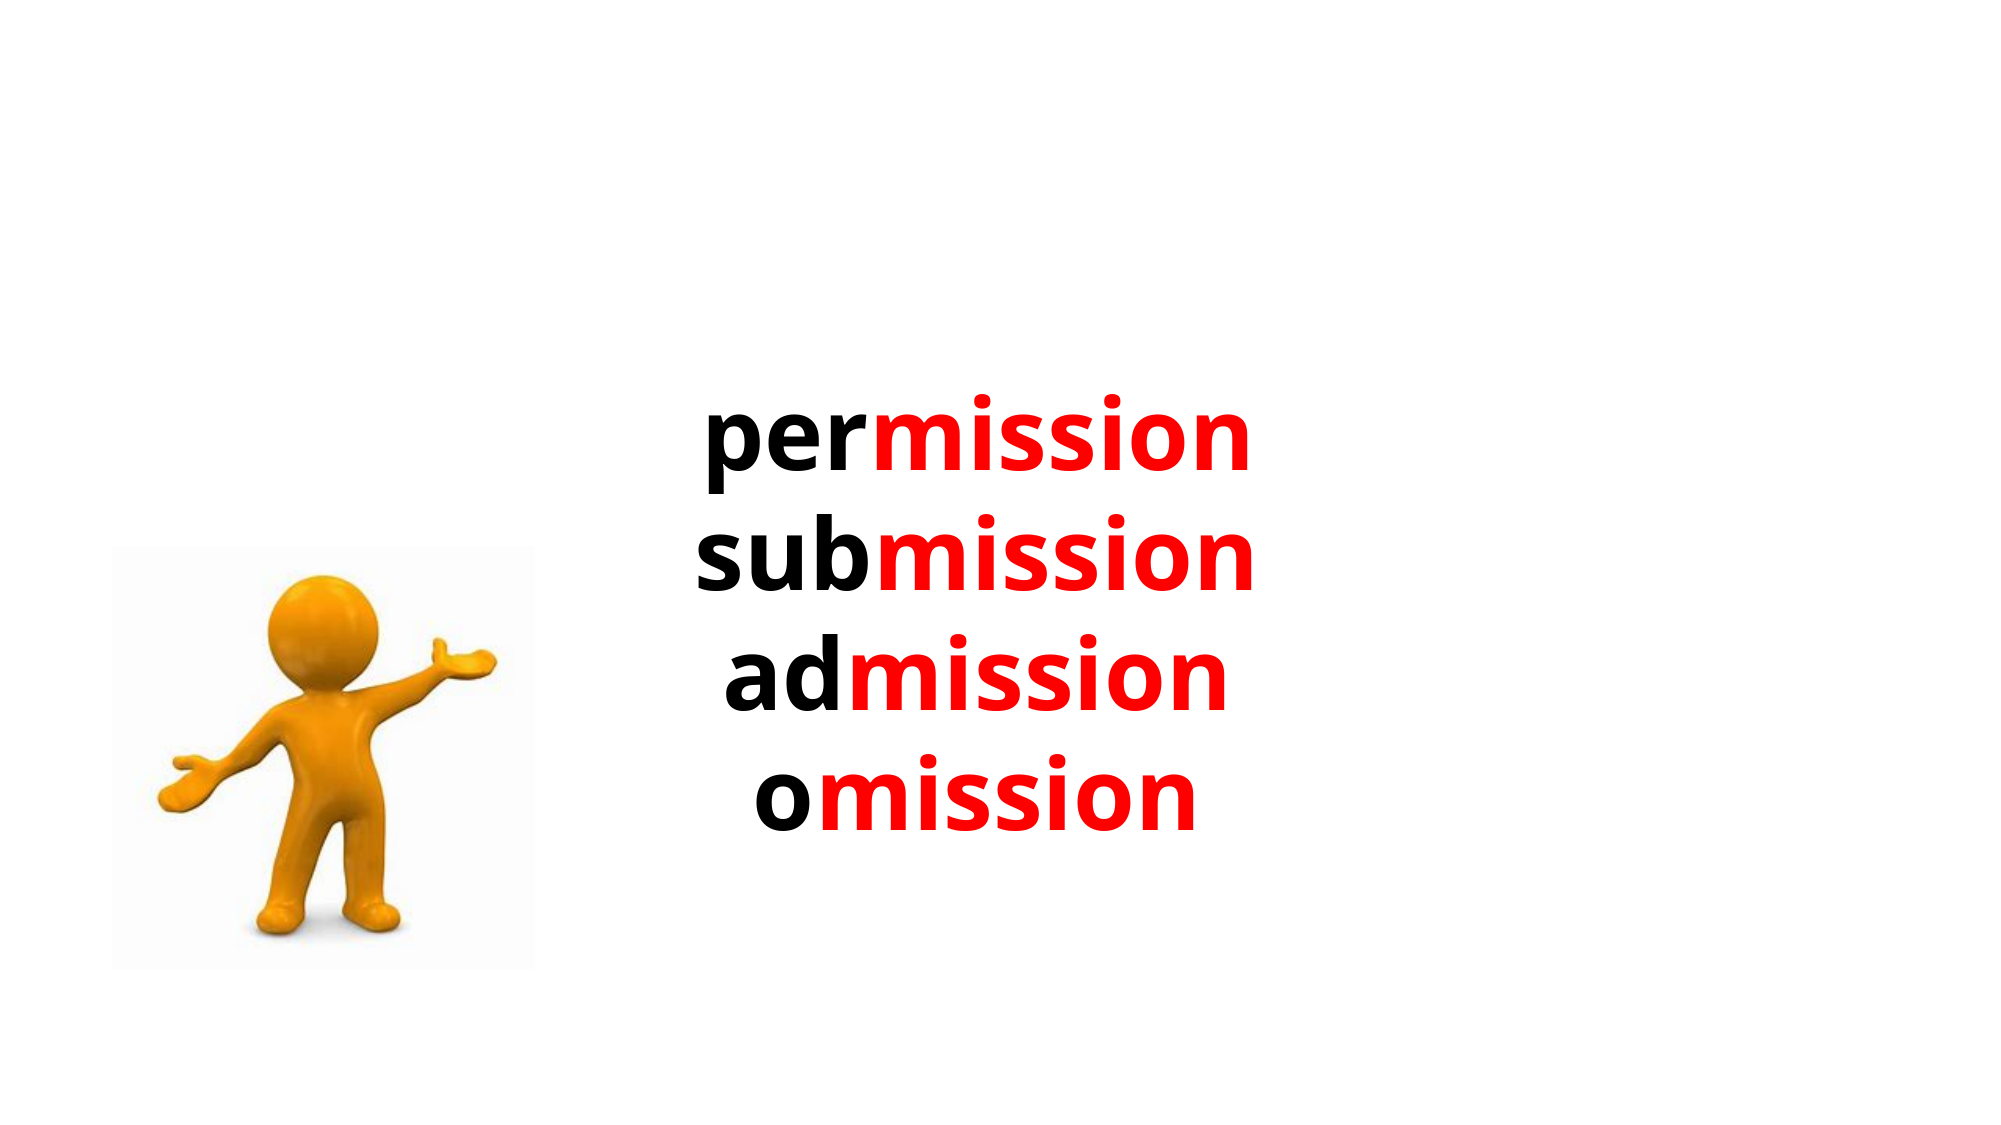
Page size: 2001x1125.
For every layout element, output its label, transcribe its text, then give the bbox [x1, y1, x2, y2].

text_box permission submission admission omission [184, 363, 1744, 858]
picture [112, 546, 535, 969]
